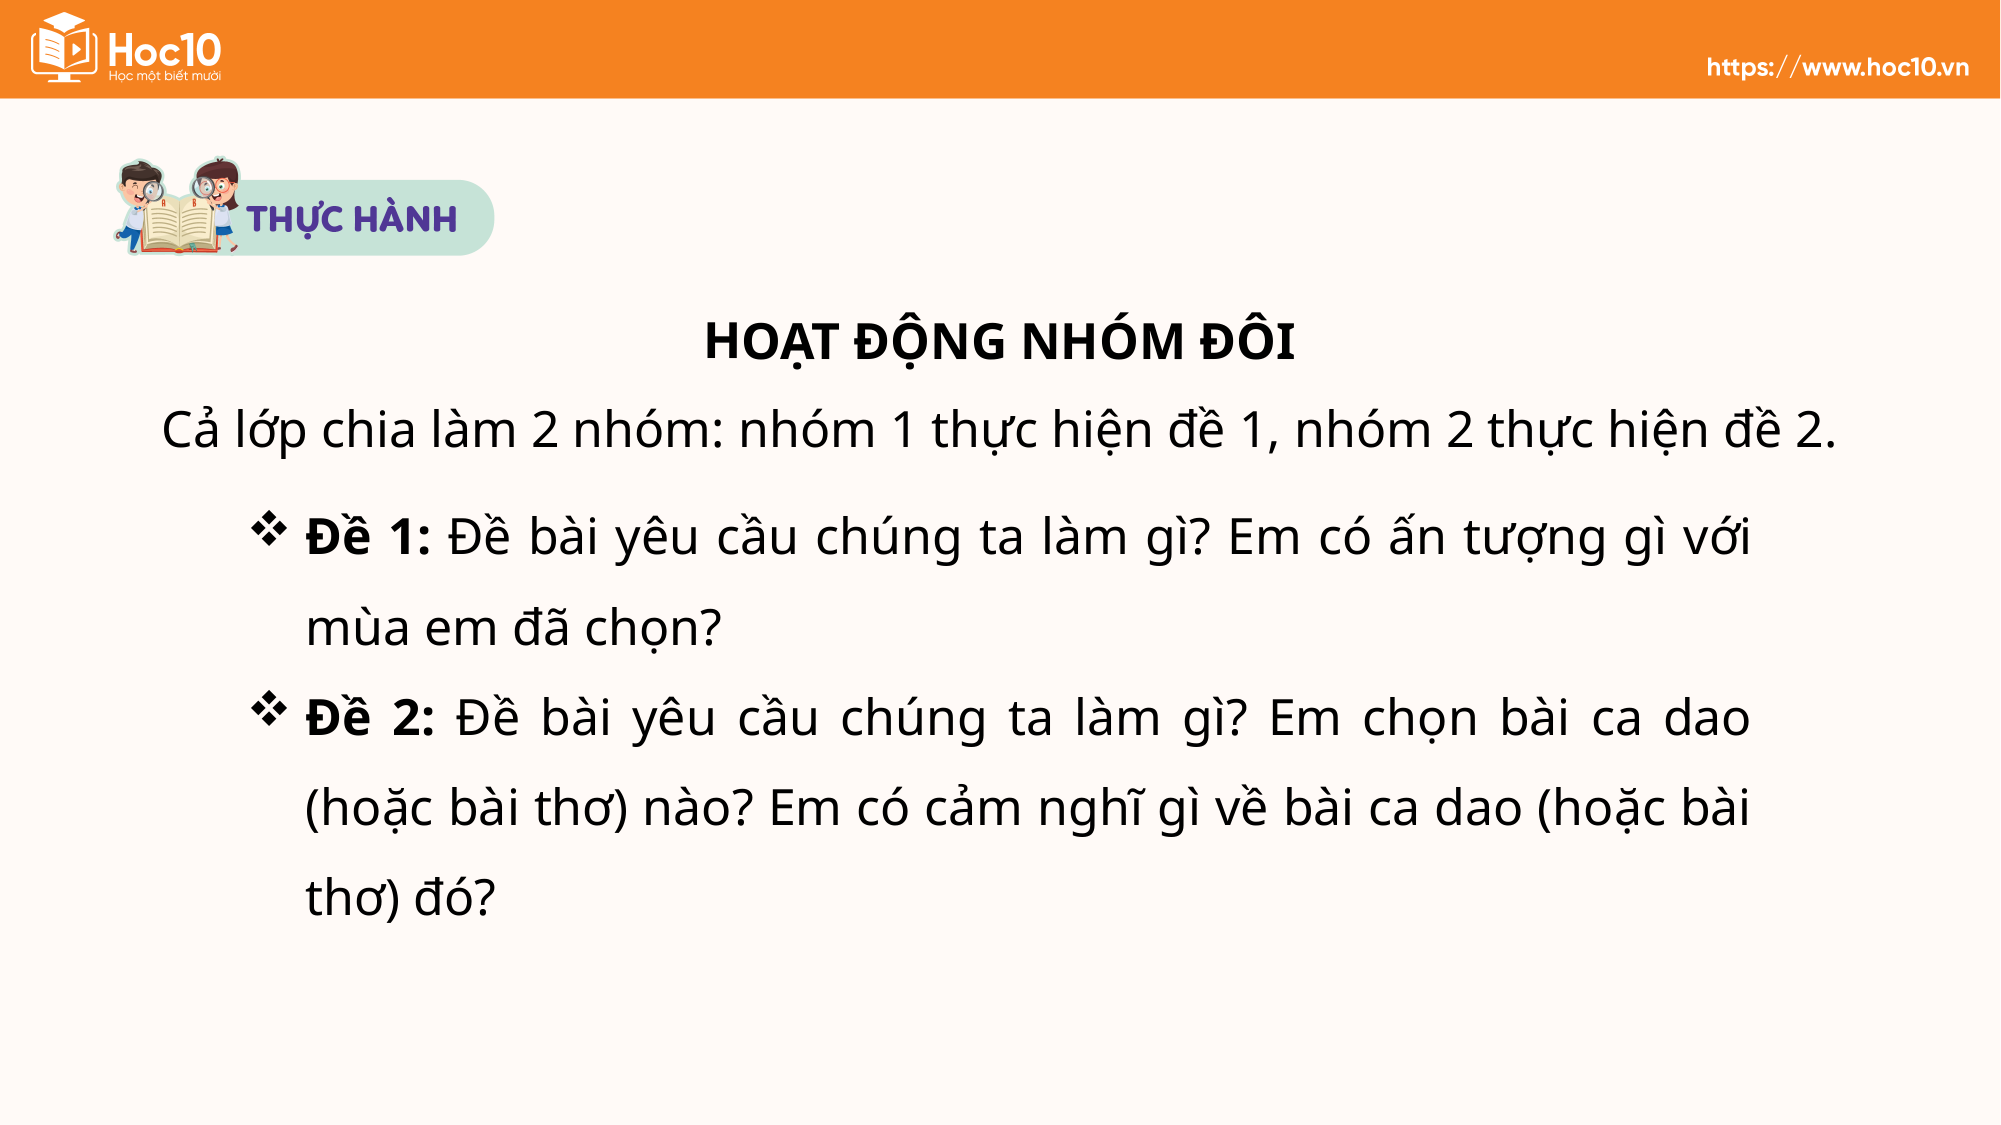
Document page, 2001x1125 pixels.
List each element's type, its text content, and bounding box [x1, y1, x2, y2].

text_box Cả lớp chia làm 2 nhóm: nhóm 1 thực hiện đề 1, nhóm 2 thực hiện đề 2. [98, 367, 1902, 458]
picture [0, 0, 2001, 1125]
text_box Đề 1: Đề bài yêu cầu chúng ta làm gì? Em có ấn tượng gì với mùa em đã chọn? Đề 2: Đề bài yêu cầu chúng ta làm gì? Em chọn bài ca dao (hoặc bài thơ) nào? Em có cảm nghĩ gì về bài ca dao (hoặc bài thơ) đó? [246, 474, 1754, 925]
text_box HOẠT ĐỘNG NHÓM ĐÔI [420, 225, 1580, 367]
